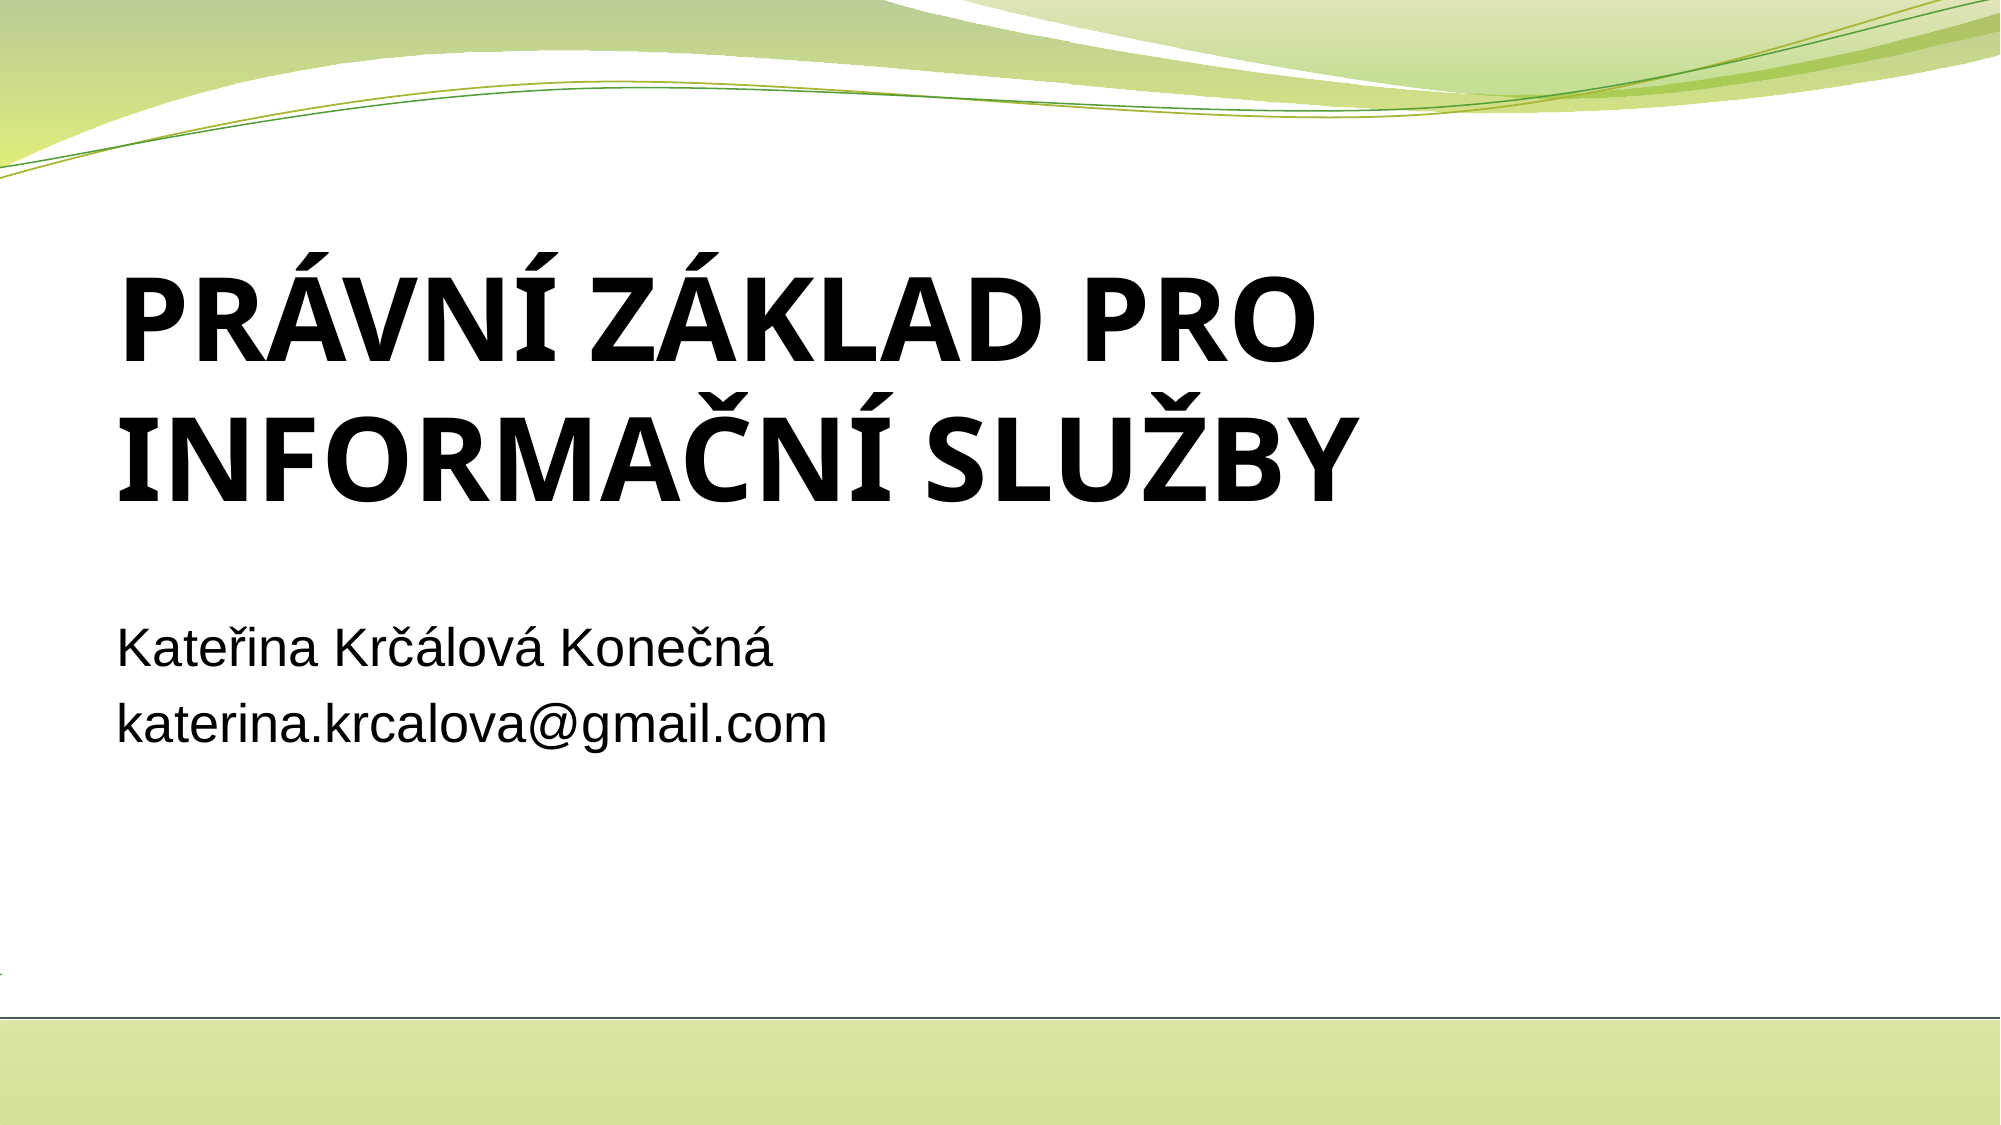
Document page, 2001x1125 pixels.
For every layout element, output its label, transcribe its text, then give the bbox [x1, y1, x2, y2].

title PRÁVNÍ ZÁKLAD PRO INFORMAČNÍ SLUŽBY [116, 224, 1834, 525]
subtitle Kateřina Krčálová Konečná katerina.krcalova@gmail.com [116, 529, 1835, 818]
